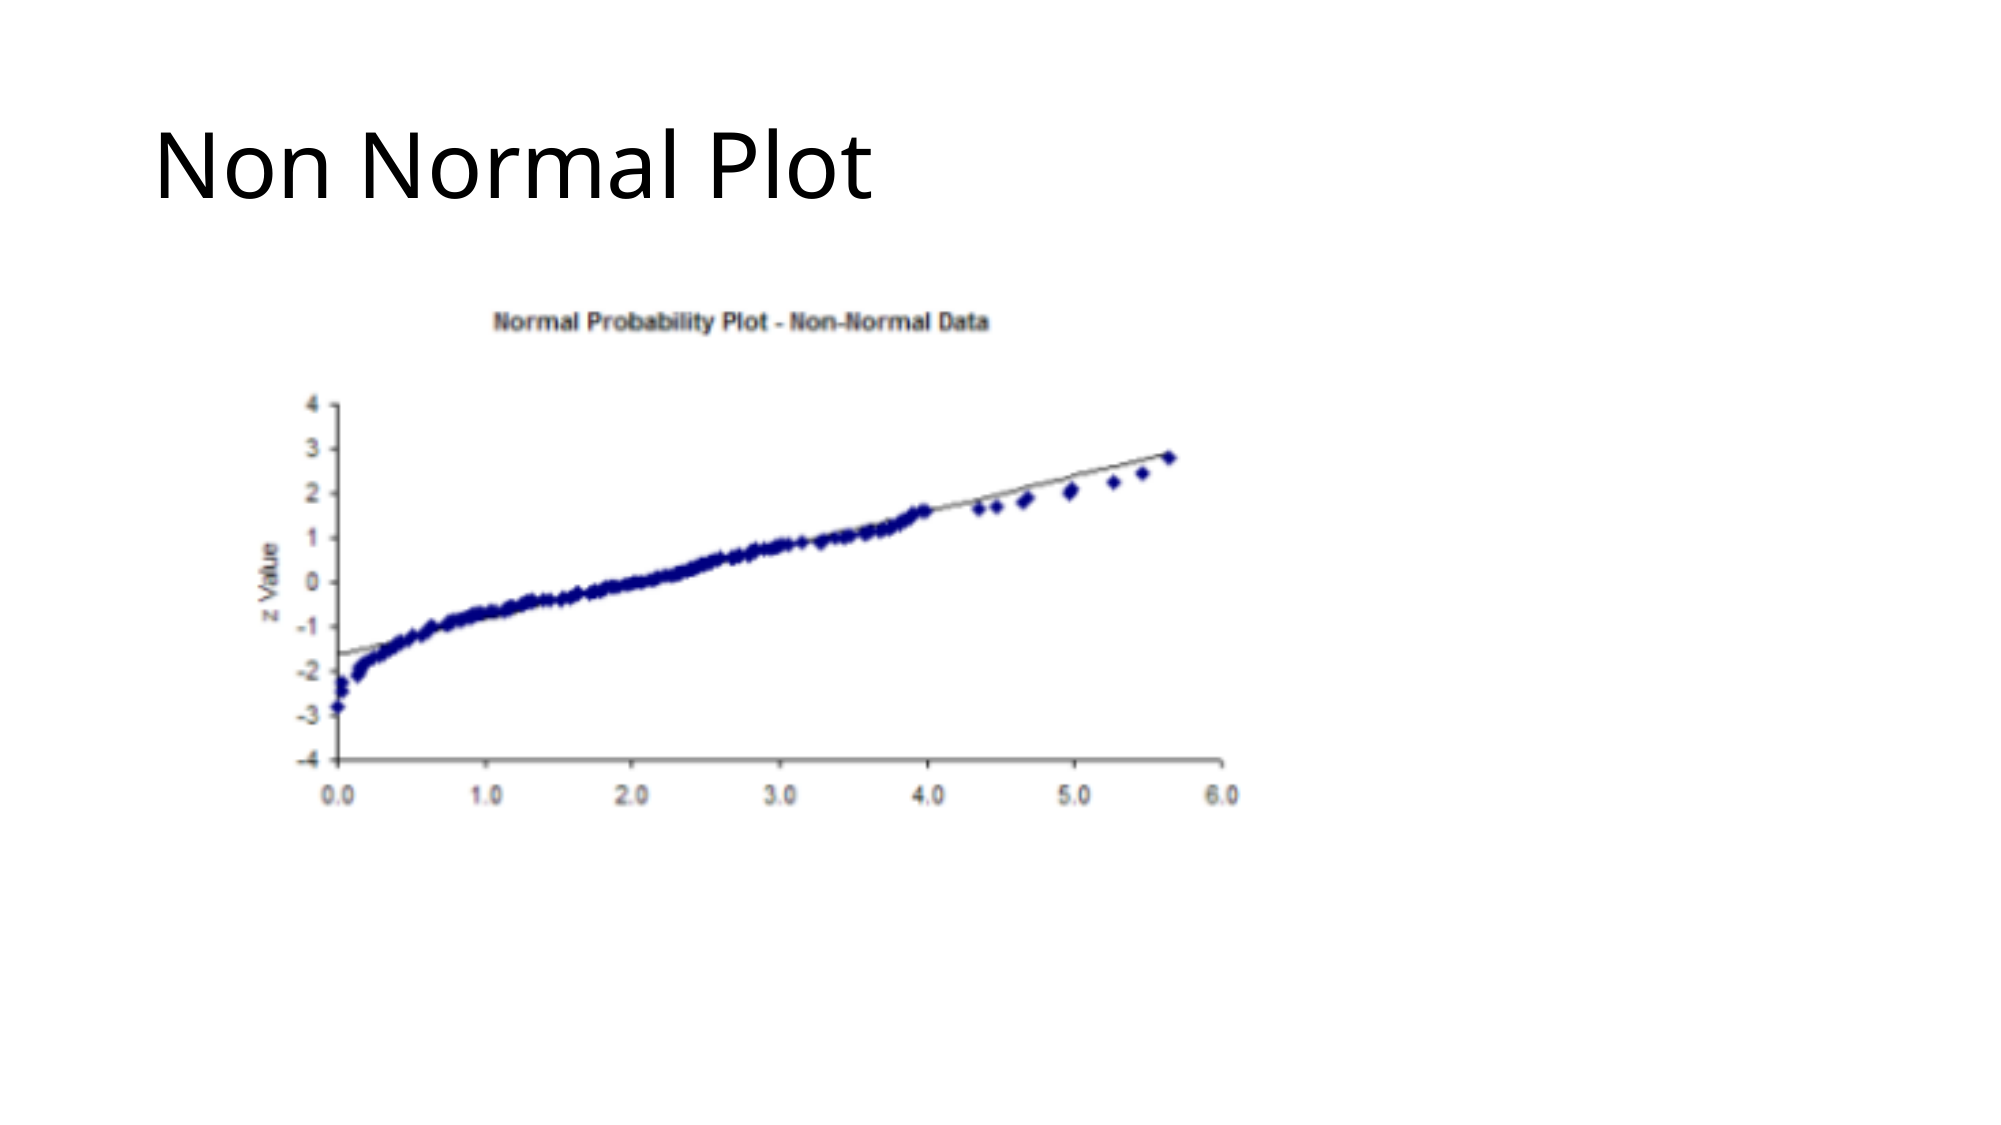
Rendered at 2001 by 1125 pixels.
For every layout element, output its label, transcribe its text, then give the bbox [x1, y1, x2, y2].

title Non Normal Plot [137, 59, 1863, 278]
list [117, 299, 1309, 821]
